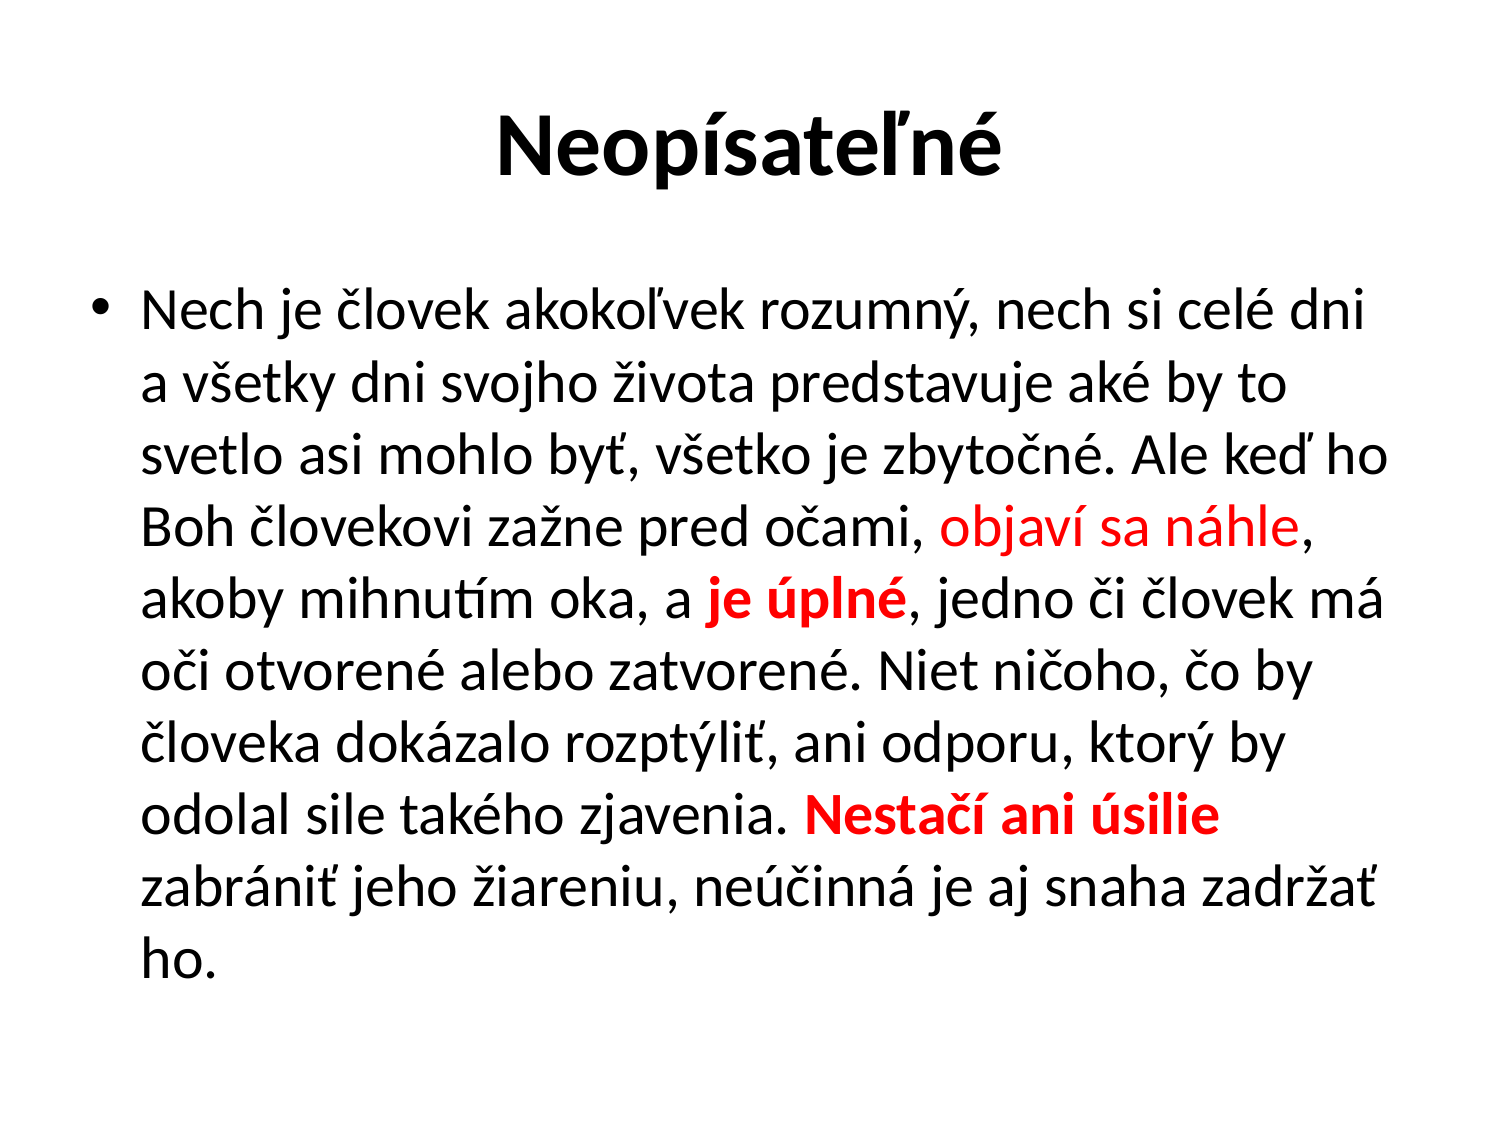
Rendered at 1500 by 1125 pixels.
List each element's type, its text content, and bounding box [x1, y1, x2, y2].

list Nech je človek akokoľvek rozumný, nech si celé dni a všetky dni svojho života predstavuje aké by to svetlo asi mohlo byť, všetko je zbytočné. Ale keď ho Boh človekovi zažne pred očami, objaví sa náhle, akoby mihnutím oka, a je úplné, jedno či človek má oči otvorené alebo zatvorené. Niet ničoho, čo by človeka dokázalo rozptýliť, ani odporu, ktorý by odolal sile takého zjavenia. Nestačí ani úsilie zabrániť jeho žiareniu, neúčinná je aj snaha zadržať ho. [75, 262, 1425, 1005]
title Neopísateľné [75, 45, 1425, 233]
